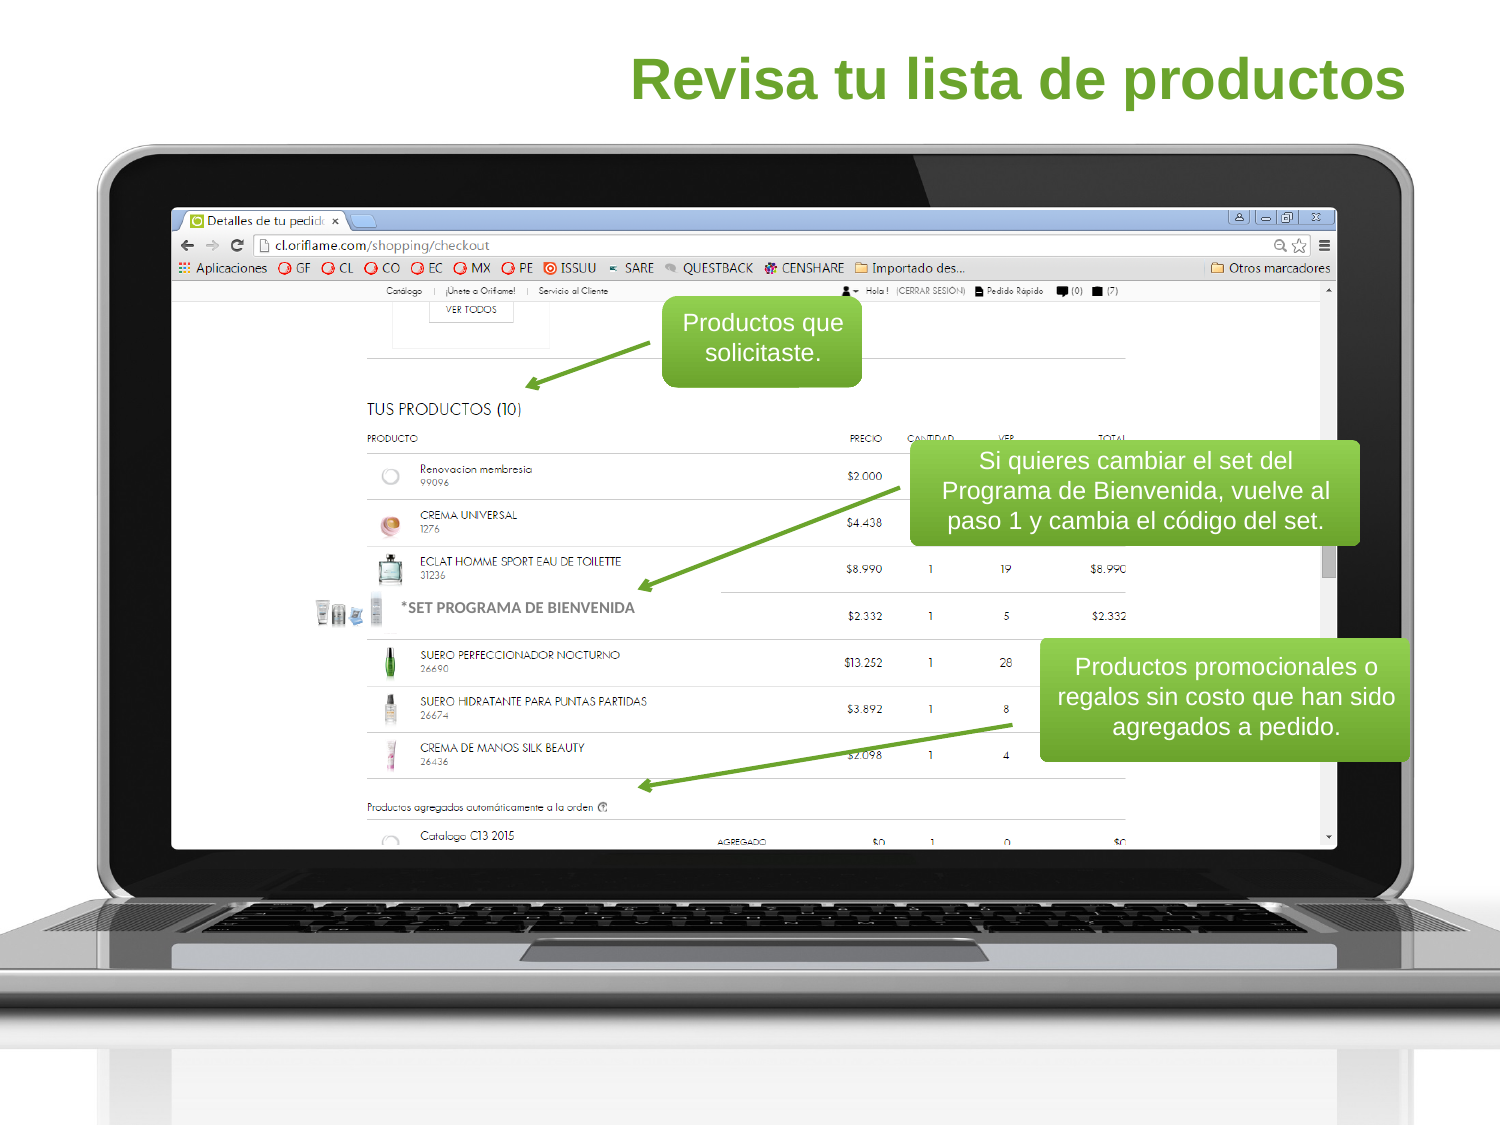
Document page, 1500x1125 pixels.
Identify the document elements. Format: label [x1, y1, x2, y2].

text_box [312, 587, 386, 628]
text_box [637, 487, 901, 590]
text_box [637, 724, 1013, 788]
text_box [524, 342, 651, 388]
picture [0, 0, 1500, 1125]
